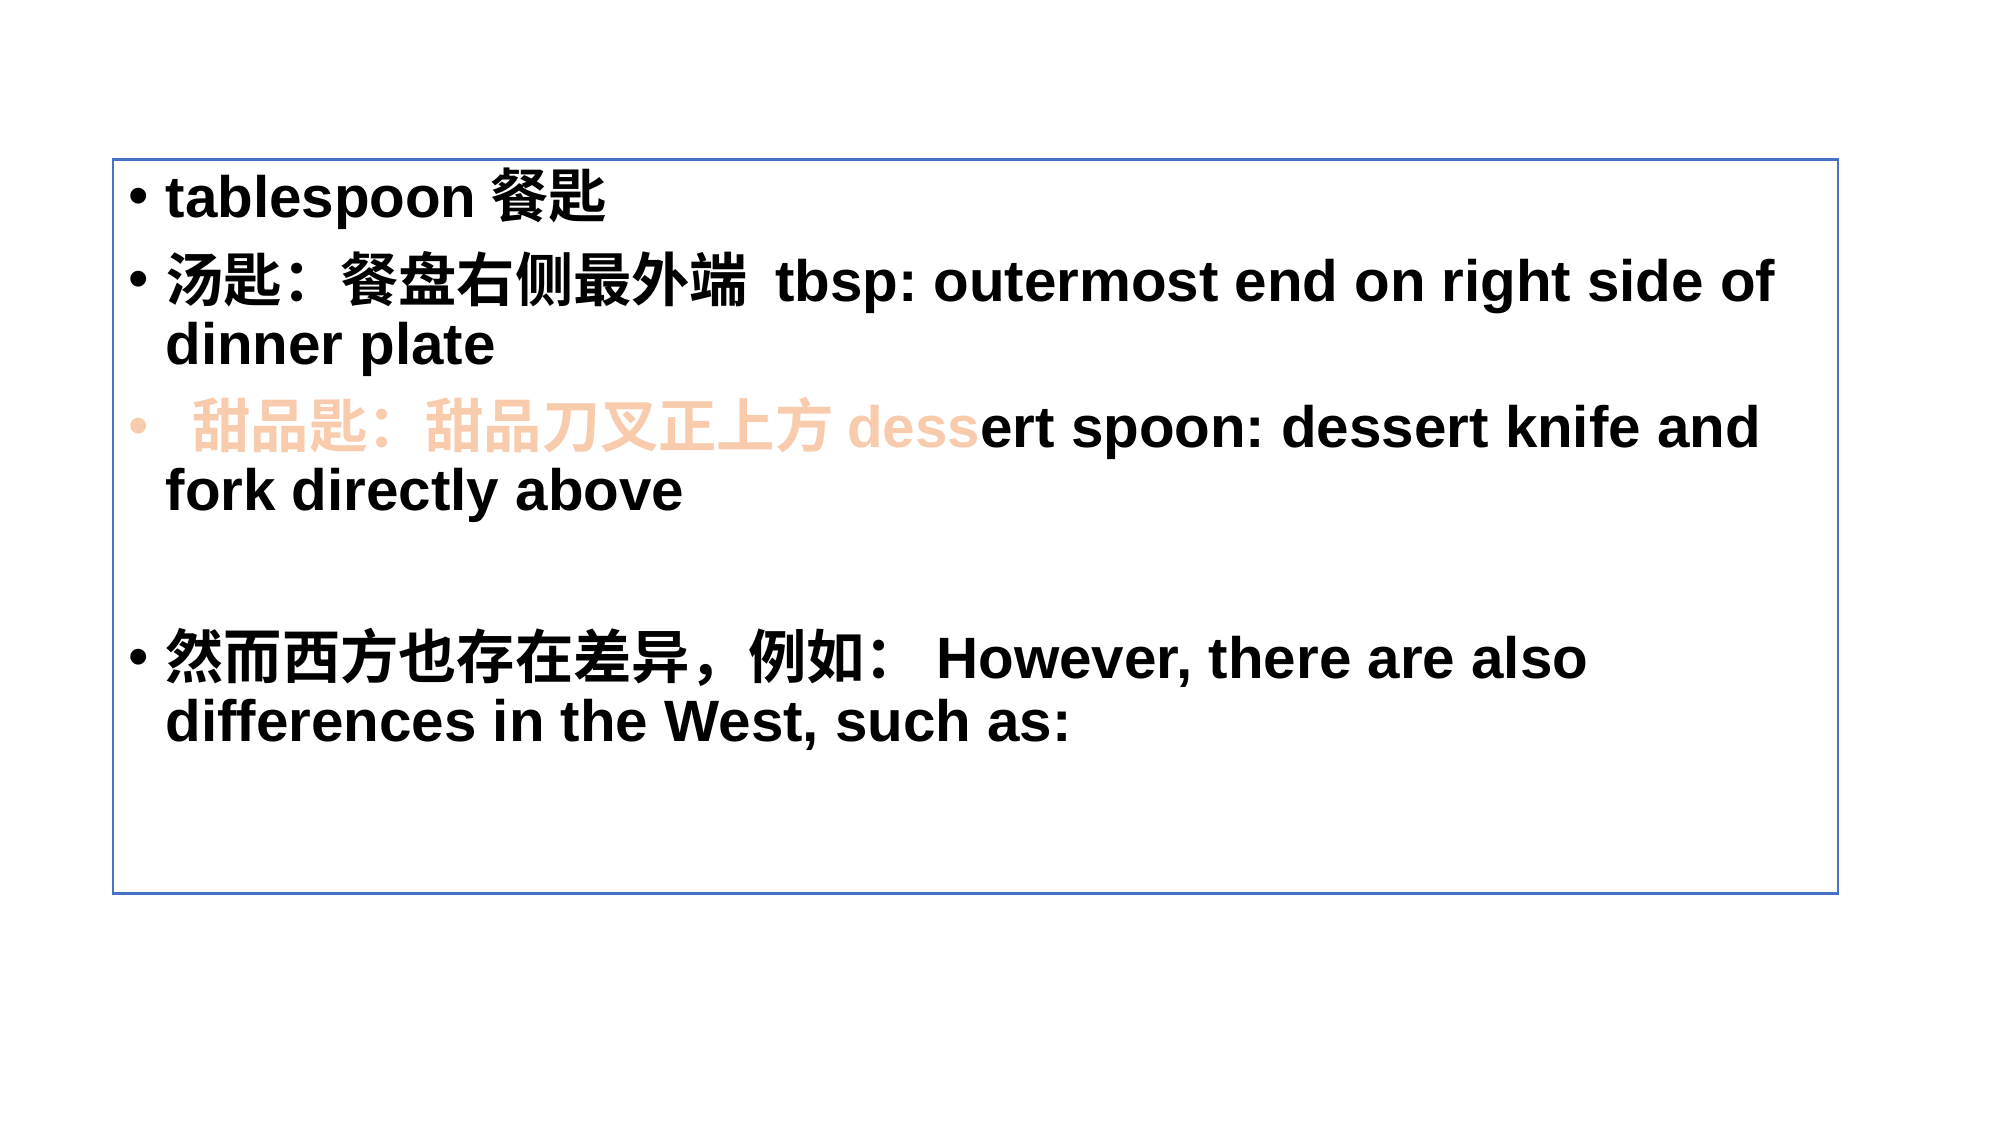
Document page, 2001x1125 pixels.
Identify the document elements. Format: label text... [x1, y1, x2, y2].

list tablespoon餐匙 汤匙：餐盘右侧最外端 tbsp: outermost end on right side of dinner plate 甜品匙：甜品刀叉正上方dessert spoon: dessert knife and fork directly above 然而西方也存在差异，例如：However, there are also differences in the West, such as: [112, 158, 1839, 895]
